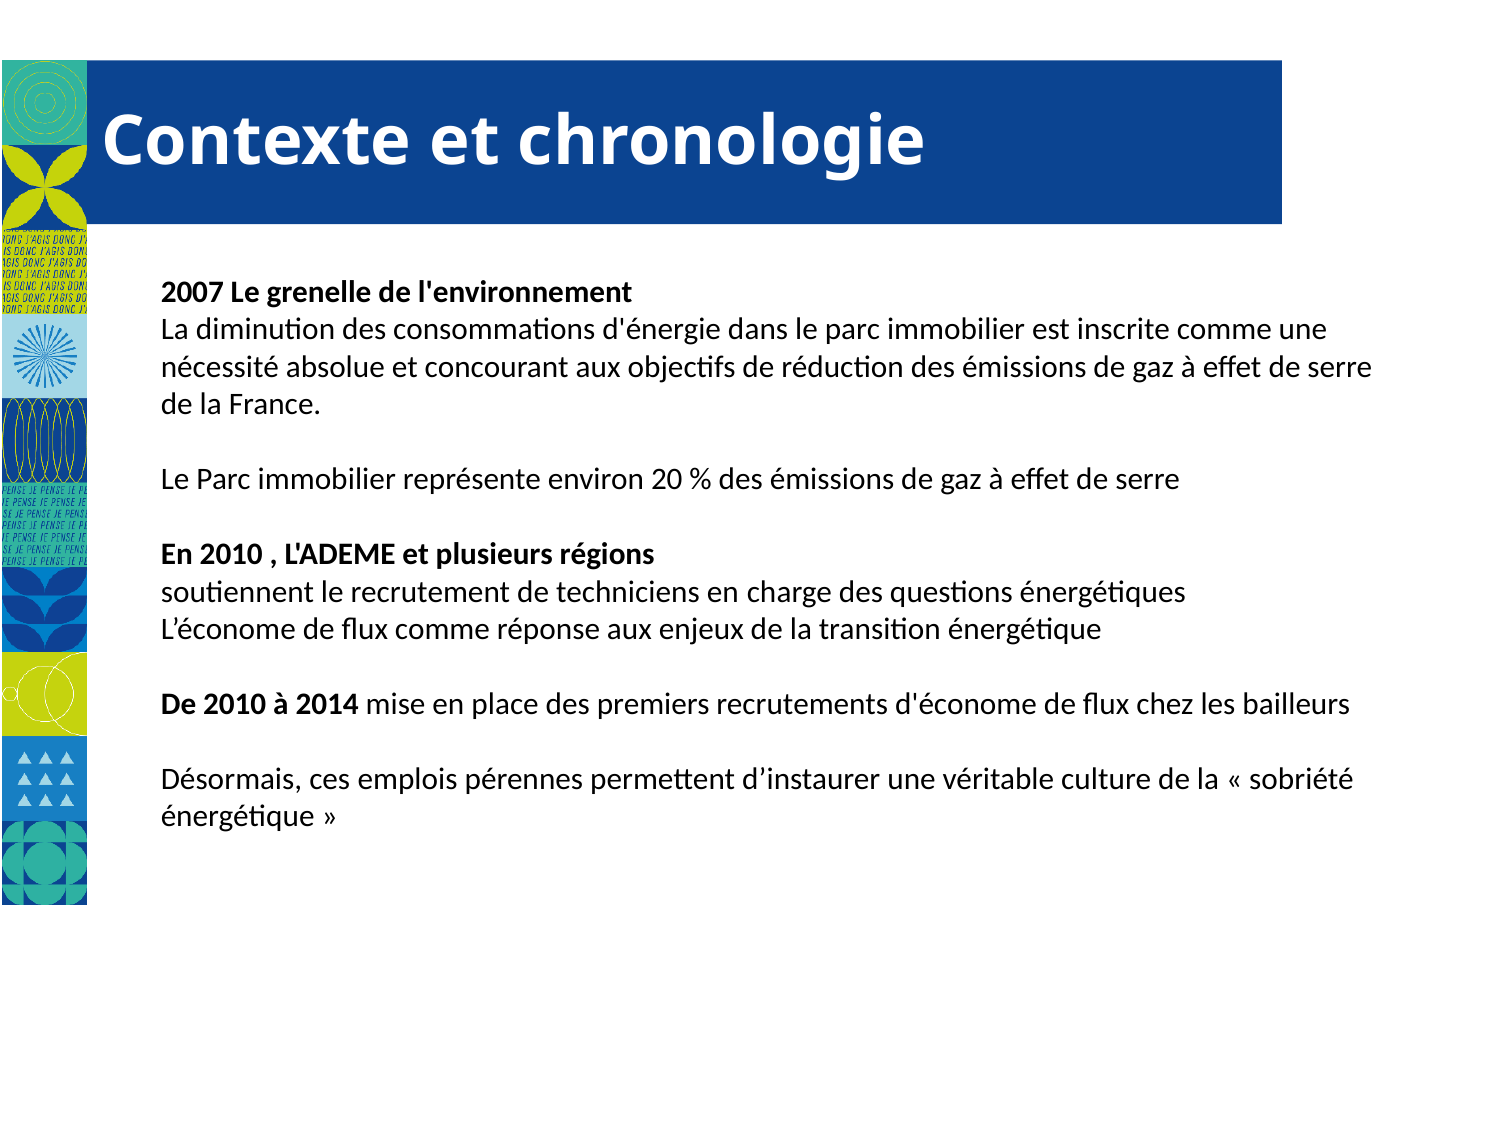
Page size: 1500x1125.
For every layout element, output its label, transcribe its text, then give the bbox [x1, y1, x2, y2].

text_box 2007 Le grenelle de l'environnement La diminution des consommations d'énergie dans le parc immobilier est inscrite comme une nécessité absolue et concourant aux objectifs de réduction des émissions de gaz à effet de serre de la France. Le Parc immobilier représente environ 20 % des émissions de gaz à effet de serre En 2010 , L'ADEME et plusieurs régions soutiennent le recrutement de techniciens en charge des questions énergétiques L’économe de flux comme réponse aux enjeux de la transition énergétique De 2010 à 2014 mise en place des premiers recrutements d'économe de flux chez les bailleurs Désormais, ces emplois pérennes permettent d’instaurer une véritable culture de la « sobriété énergétique » [149, 220, 1414, 914]
text_box Contexte et chronologie [87, 60, 1282, 225]
picture [2, 60, 87, 905]
